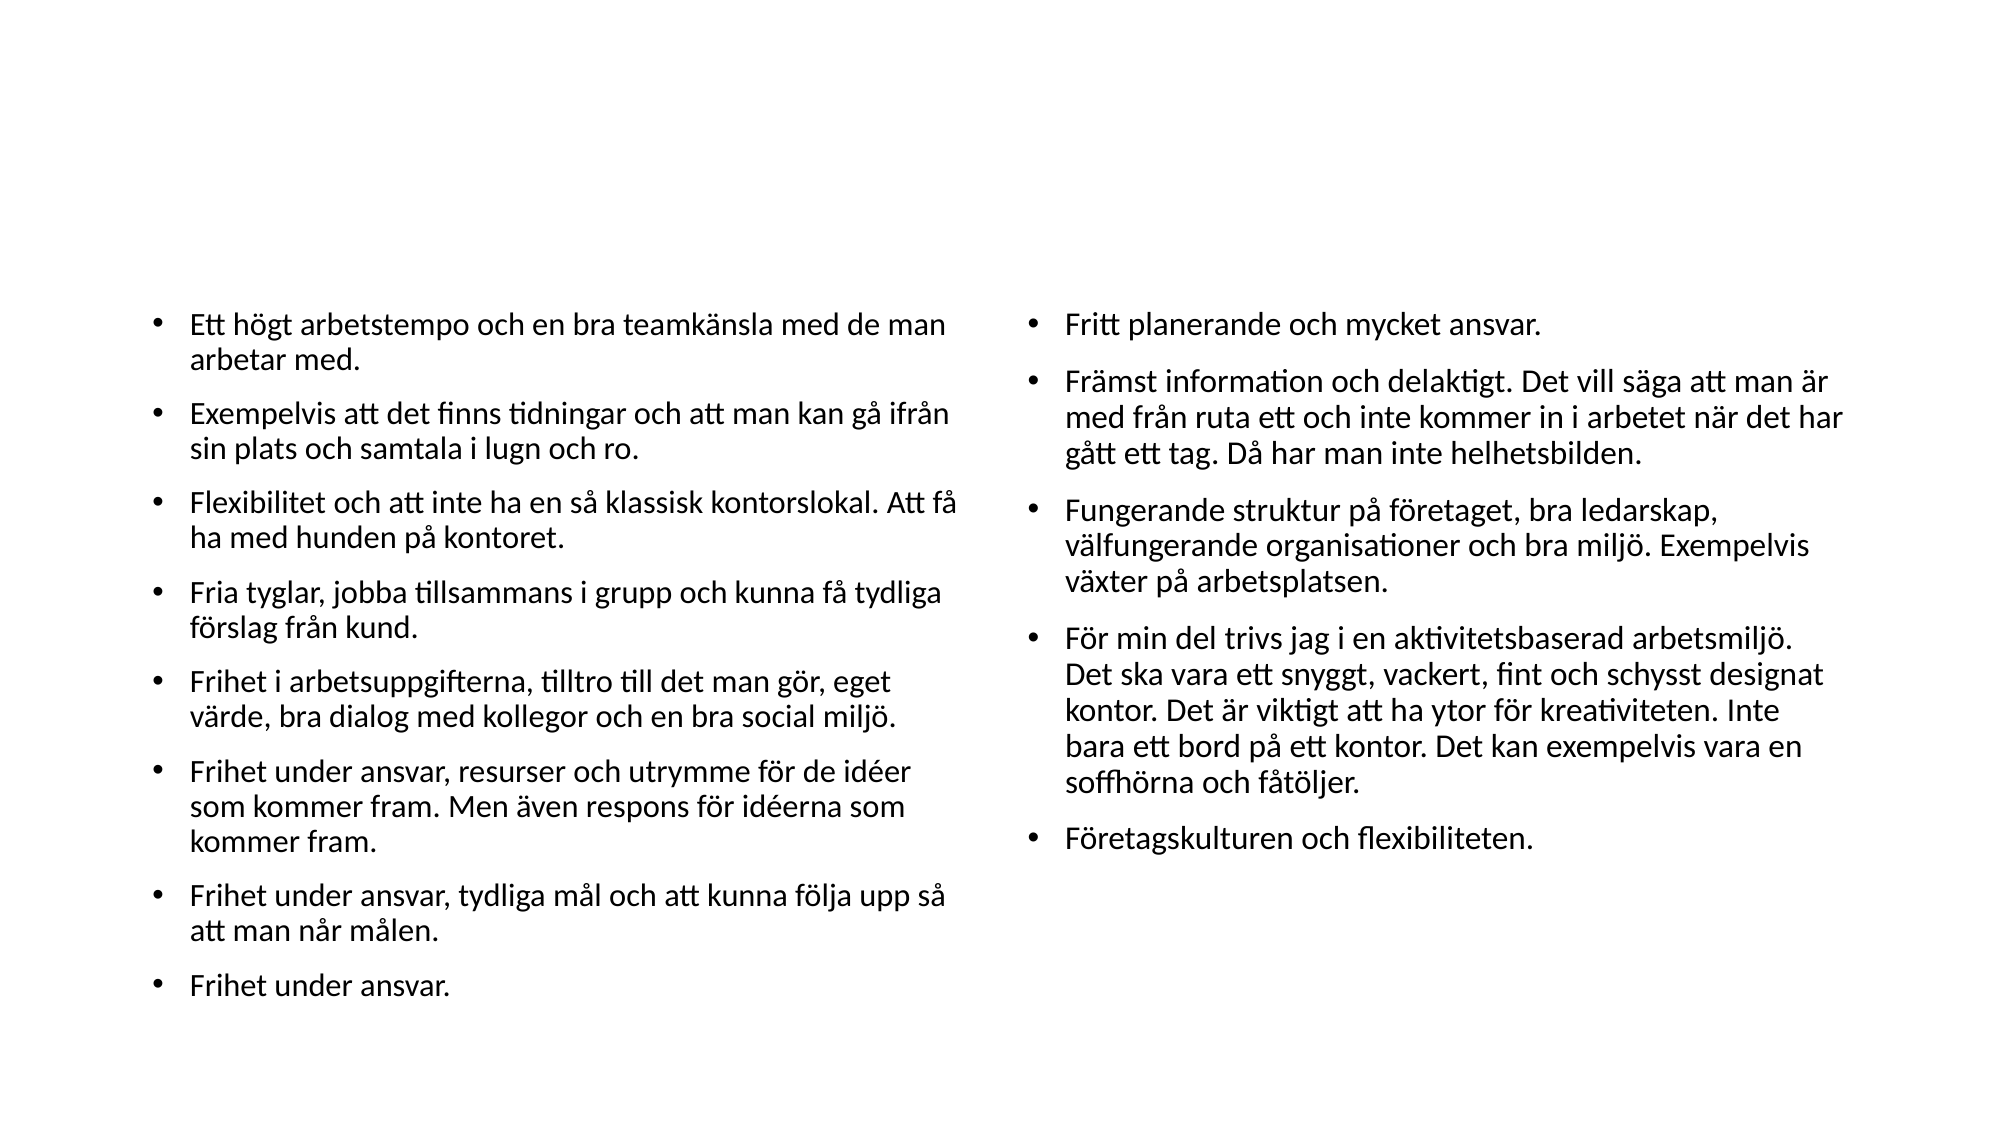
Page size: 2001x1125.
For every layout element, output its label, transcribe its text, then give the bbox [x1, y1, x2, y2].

list Ett högt arbetstempo och en bra teamkänsla med de man arbetar med. Exempelvis att det finns tidningar och att man kan gå ifrån sin plats och samtala i lugn och ro. Flexibilitet och att inte ha en så klassisk kontorslokal. Att få ha med hunden på kontoret. Fria tyglar, jobba tillsammans i grupp och kunna få tydliga förslag från kund. Frihet i arbetsuppgifterna, tilltro till det man gör, eget värde, bra dialog med kollegor och en bra social miljö. Frihet under ansvar, resurser och utrymme för de idéer som kommer fram. Men även respons för idéerna som kommer fram. Frihet under ansvar, tydliga mål och att kunna följa upp så att man når målen. Frihet under ansvar. [137, 299, 988, 1014]
list Fritt planerande och mycket ansvar. Främst information och delaktigt. Det vill säga att man är med från ruta ett och inte kommer in i arbetet när det har gått ett tag. Då har man inte helhetsbilden. Fungerande struktur på företaget, bra ledarskap, välfungerande organisationer och bra miljö. Exempelvis växter på arbetsplatsen. För min del trivs jag i en aktivitetsbaserad arbetsmiljö. Det ska vara ett snyggt, vackert, fint och schysst designat kontor. Det är viktigt att ha ytor för kreativiteten. Inte bara ett bord på ett kontor. Det kan exempelvis vara en soffhörna och fåtöljer. Företagskulturen och flexibiliteten. [1012, 299, 1863, 1096]
